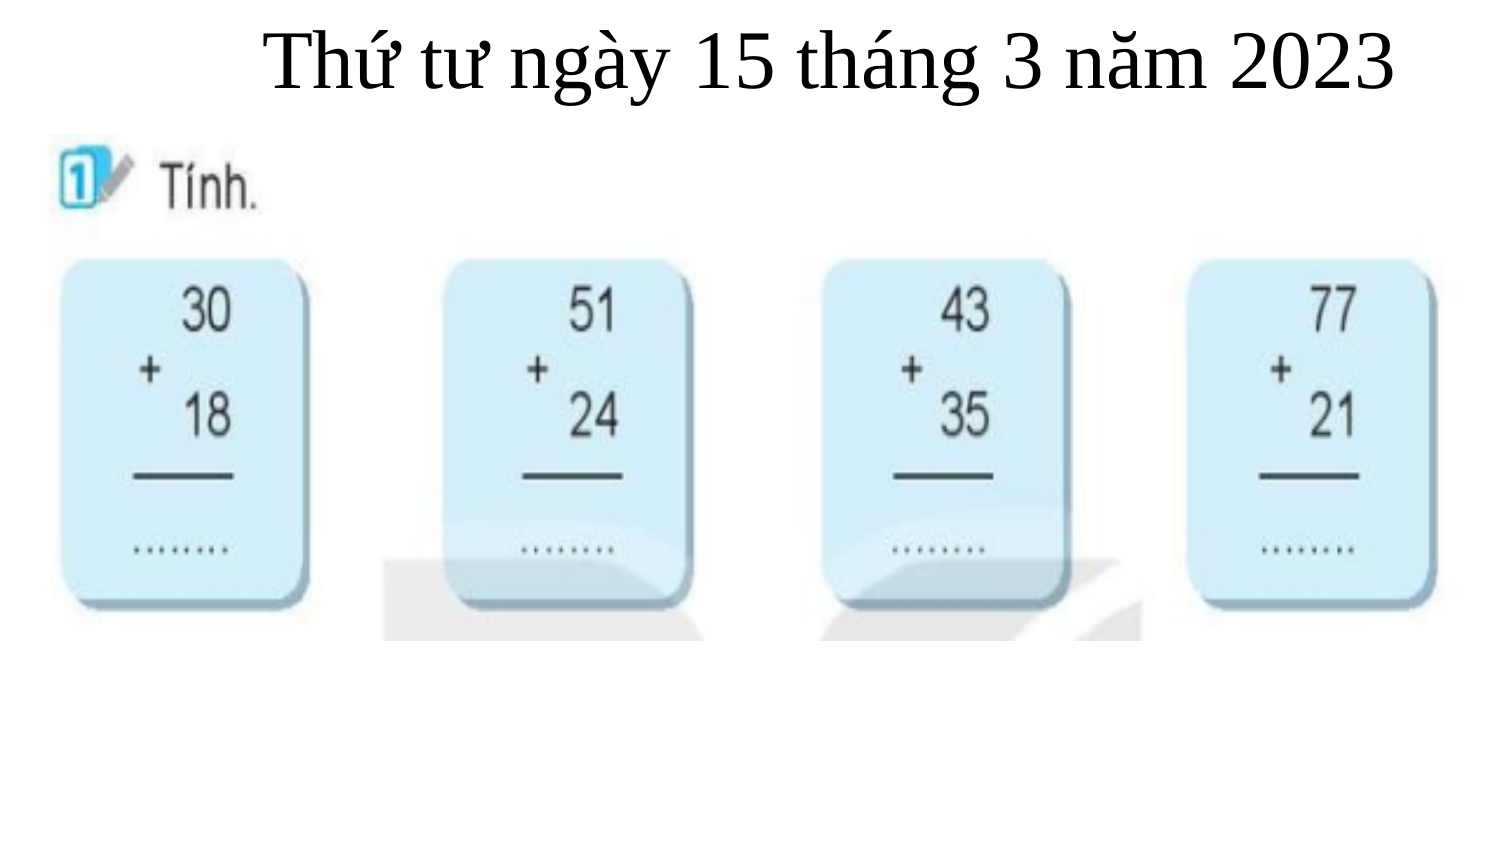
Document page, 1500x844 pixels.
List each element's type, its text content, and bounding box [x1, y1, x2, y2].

text_box Thứ tư ngày 15 tháng 3 năm 2023 [247, 0, 1500, 113]
picture [48, 134, 1481, 641]
